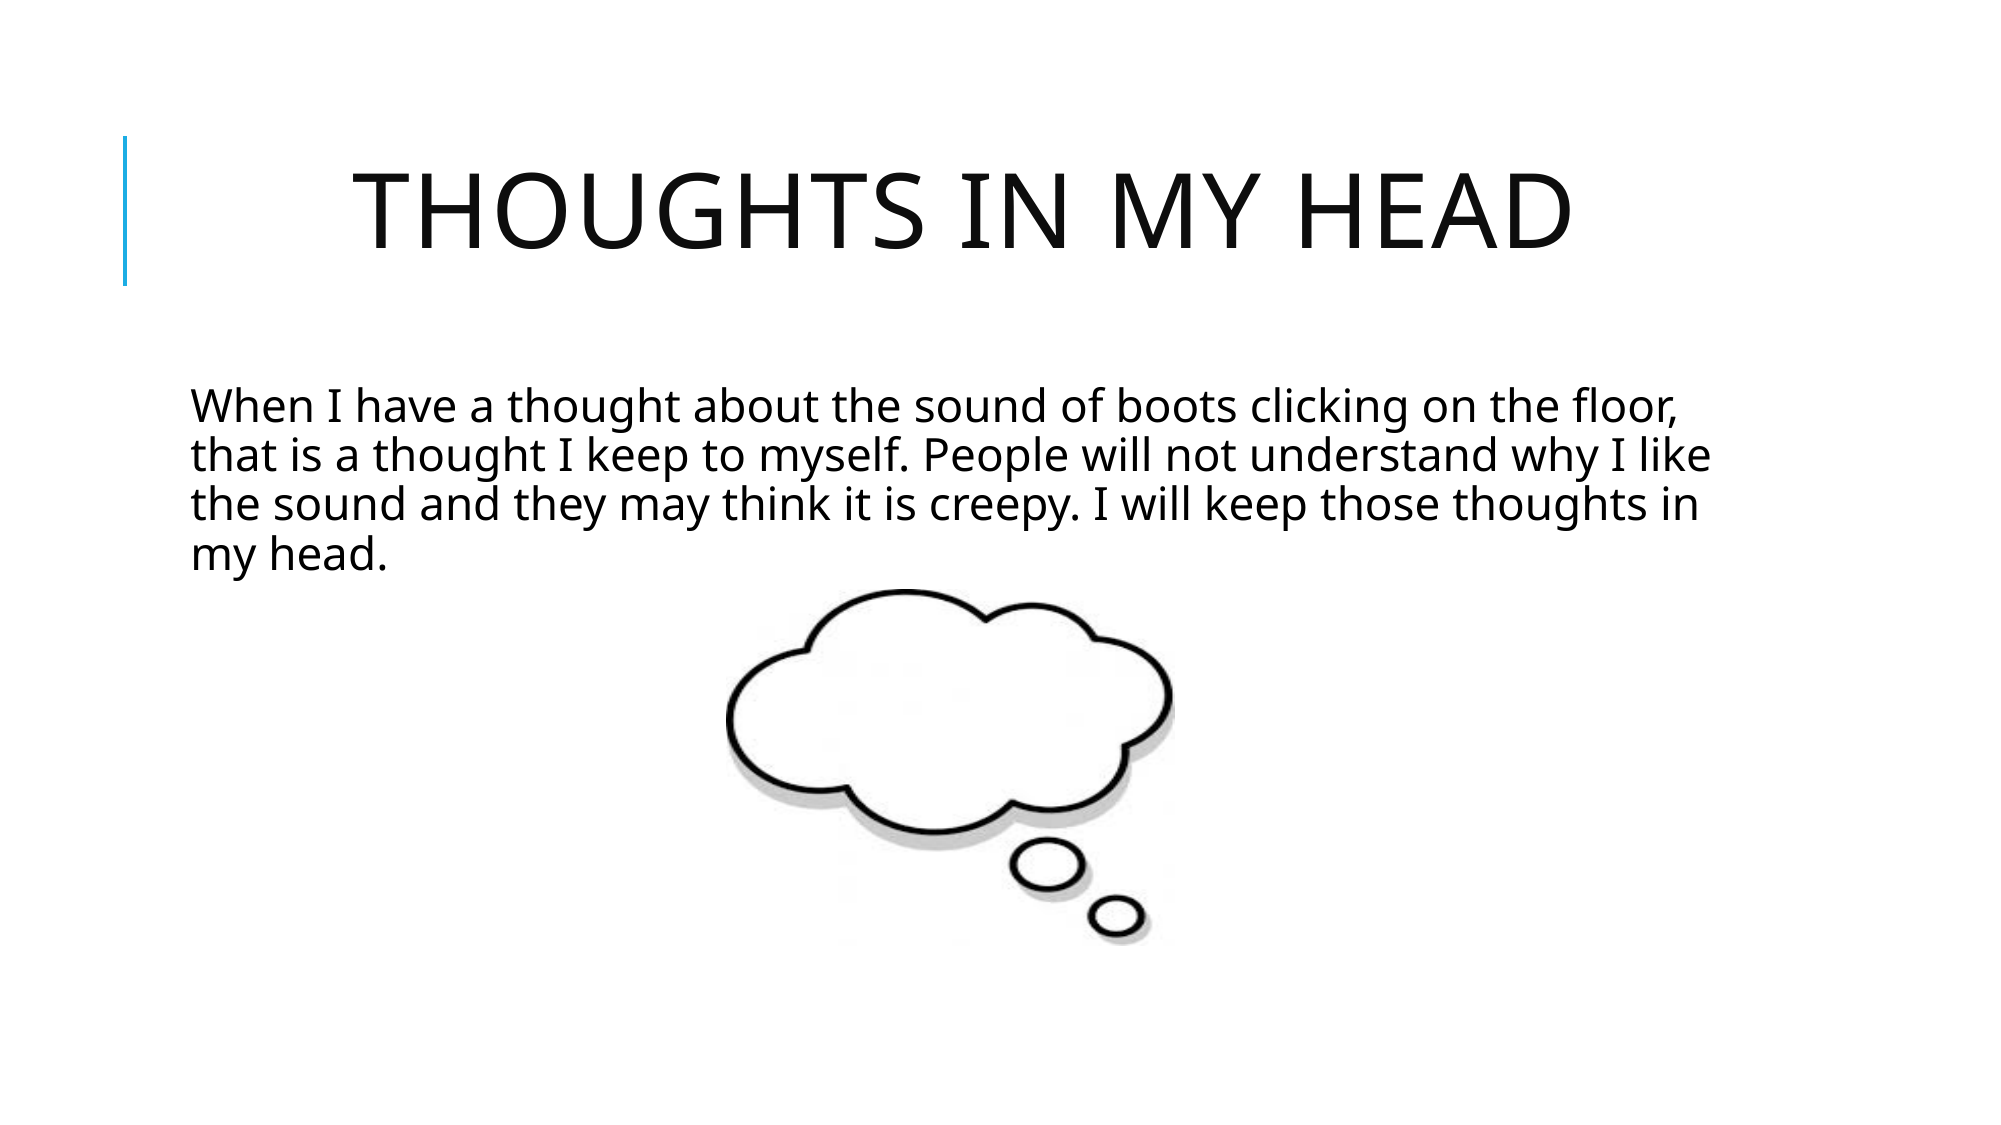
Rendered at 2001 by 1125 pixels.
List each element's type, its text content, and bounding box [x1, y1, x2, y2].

list When I have a thought about the sound of boots clicking on the floor, that is a thought I keep to myself. People will not understand why I like the sound and they may think it is creepy. I will keep those thoughts in my head. [168, 375, 1763, 1035]
picture [726, 589, 1175, 946]
title Thoughts in my head [168, 96, 1763, 342]
